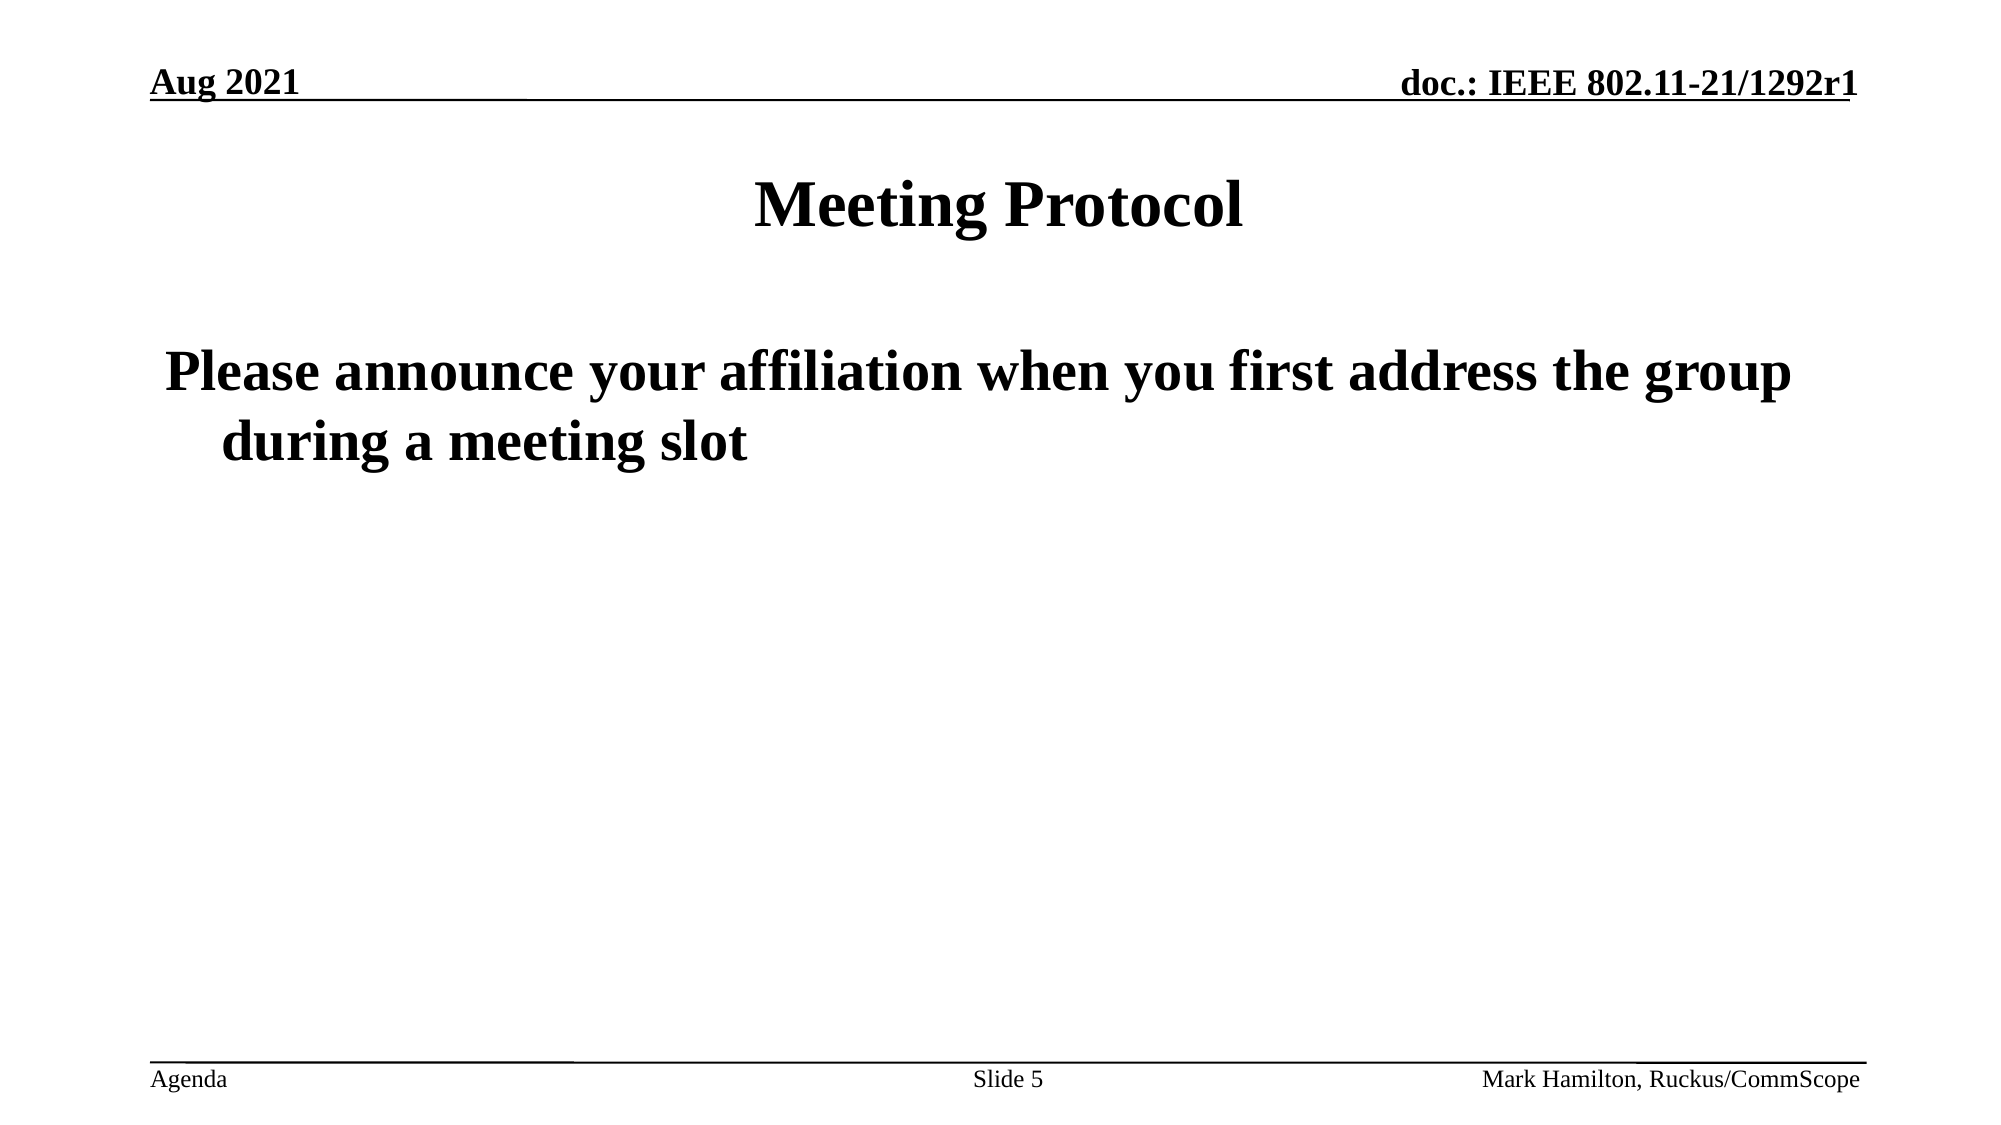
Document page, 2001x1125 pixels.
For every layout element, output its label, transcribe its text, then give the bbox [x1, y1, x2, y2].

slide_number Slide 5 [950, 1061, 1067, 1123]
list Please announce your affiliation when you first address the group during a meeting slot [149, 324, 1850, 1000]
title Meeting Protocol [149, 112, 1850, 288]
